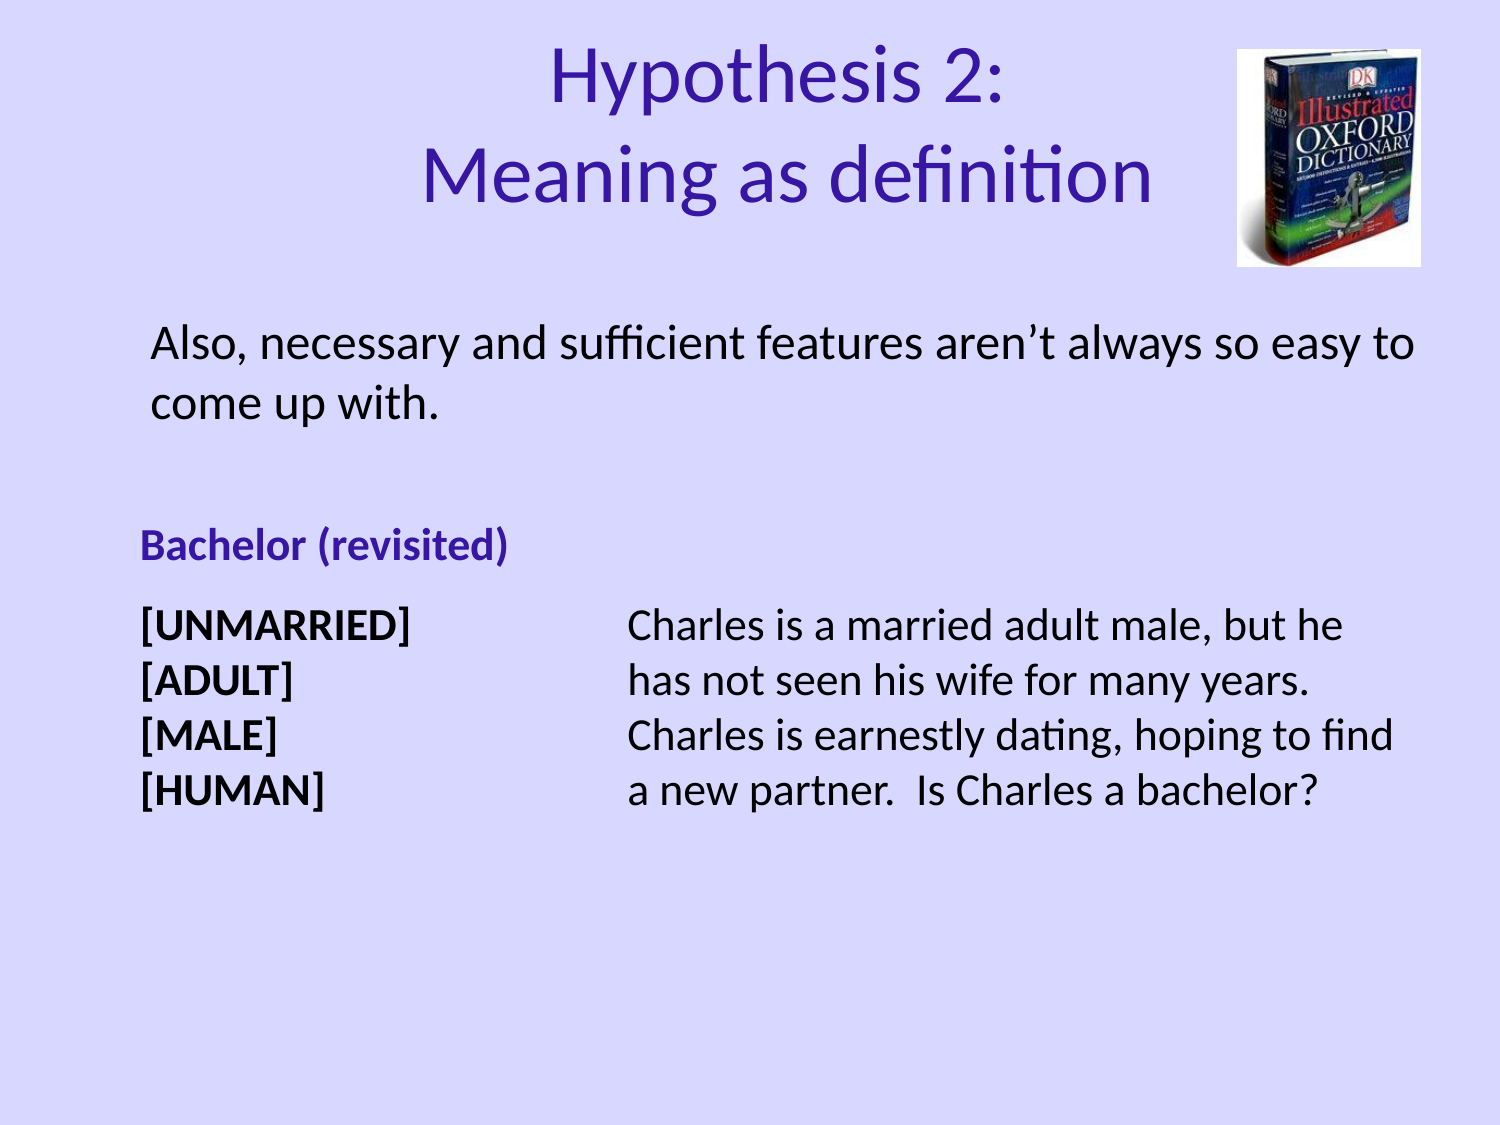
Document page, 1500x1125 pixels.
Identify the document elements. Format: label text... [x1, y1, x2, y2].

picture [1237, 49, 1421, 267]
text_box Charles is a married adult male, but he has not seen his wife for many years. Charles is earnestly dating, hoping to find a new partner. Is Charles a bachelor? [612, 587, 1427, 1014]
title Hypothesis 2: Meaning as definition [74, 24, 1500, 213]
text_box [UNMARRIED] [ADULT] [MALE] [HUMAN] [125, 587, 525, 823]
text_box Bachelor (revisited) [125, 424, 1363, 660]
text_box Also, necessary and sufficient features aren’t always so easy to come up with. [135, 301, 1465, 437]
